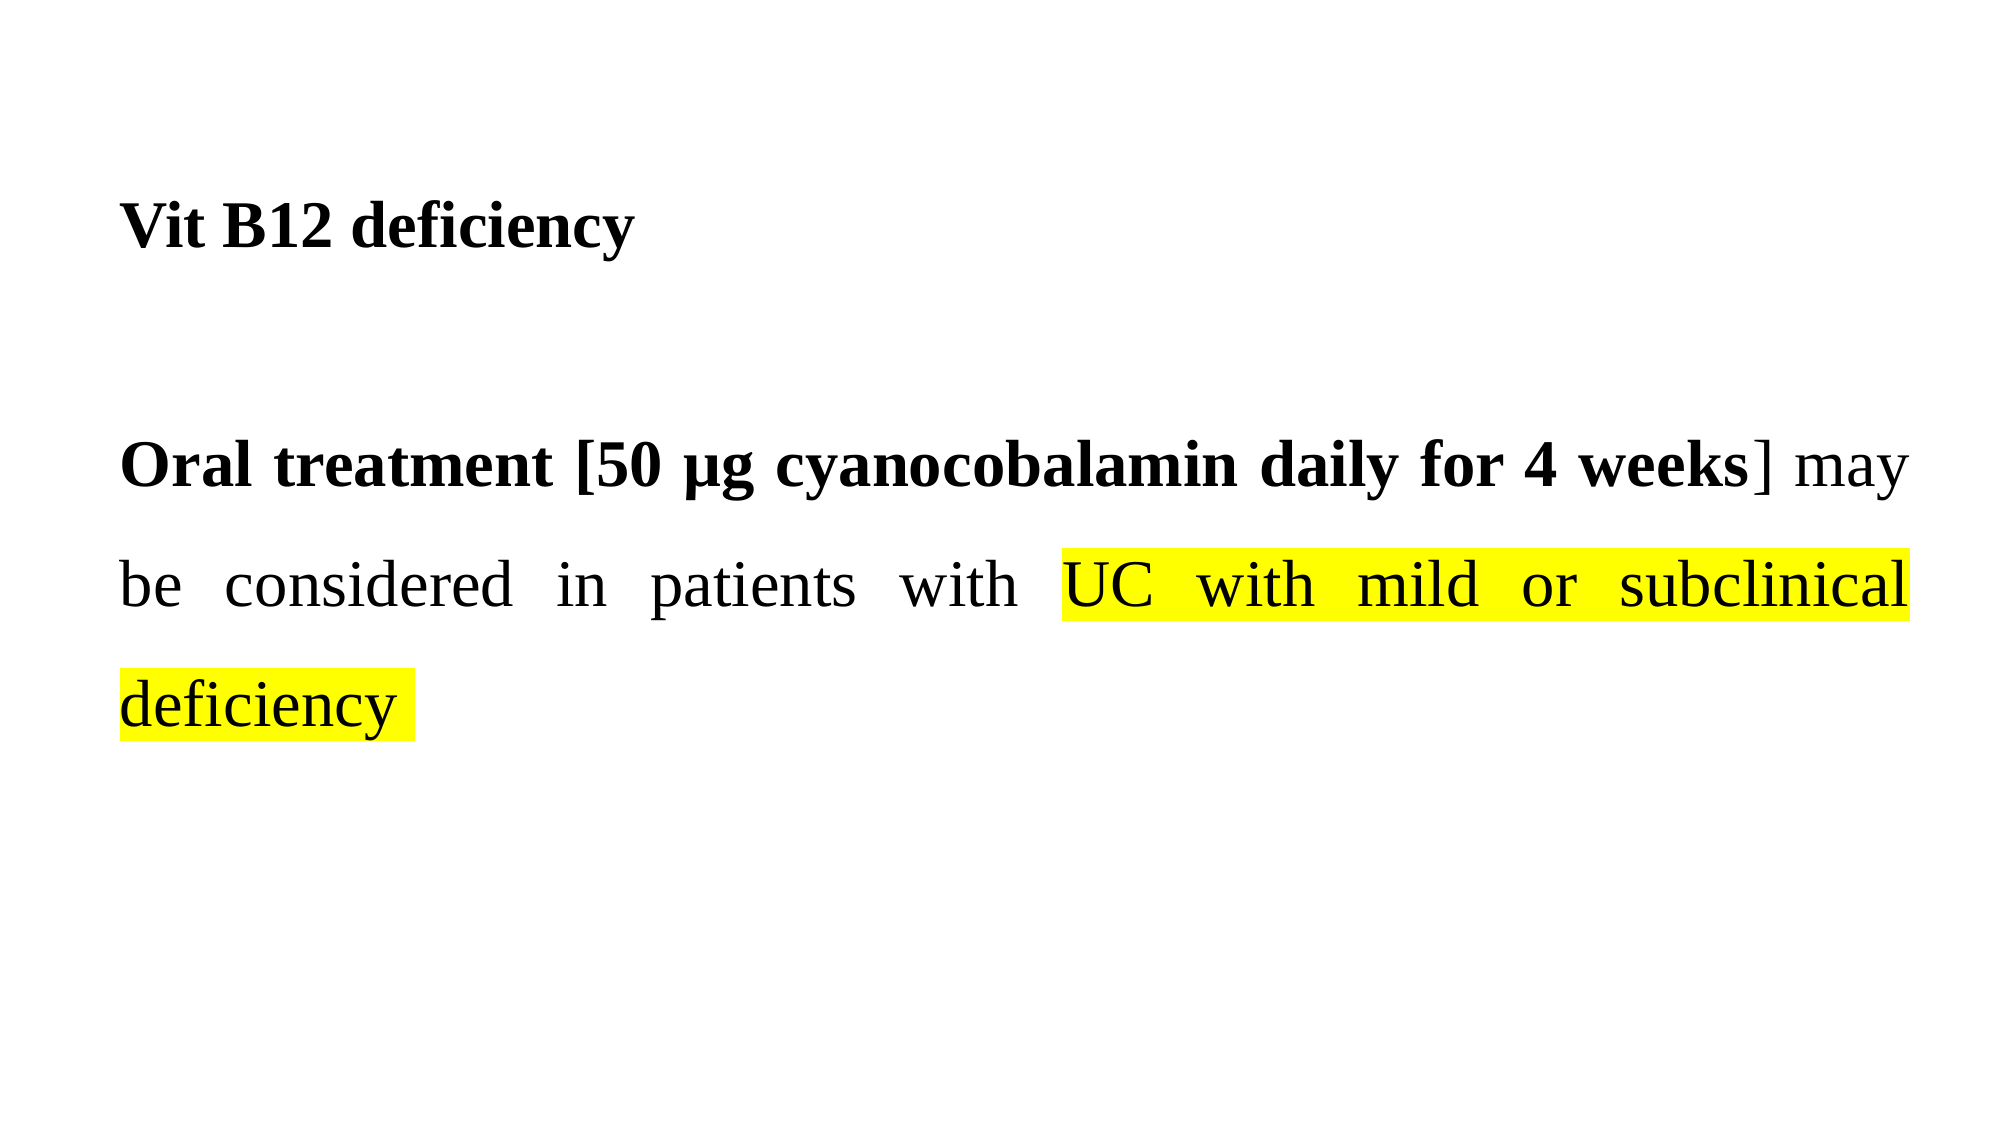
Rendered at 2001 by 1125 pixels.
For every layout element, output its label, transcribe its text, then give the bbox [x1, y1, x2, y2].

text_box Vit B12 deficiency Oral treatment [50 μg cyanocobalamin daily for 4 weeks] may be considered in patients with UC with mild or subclinical deficiency [104, 132, 1925, 748]
